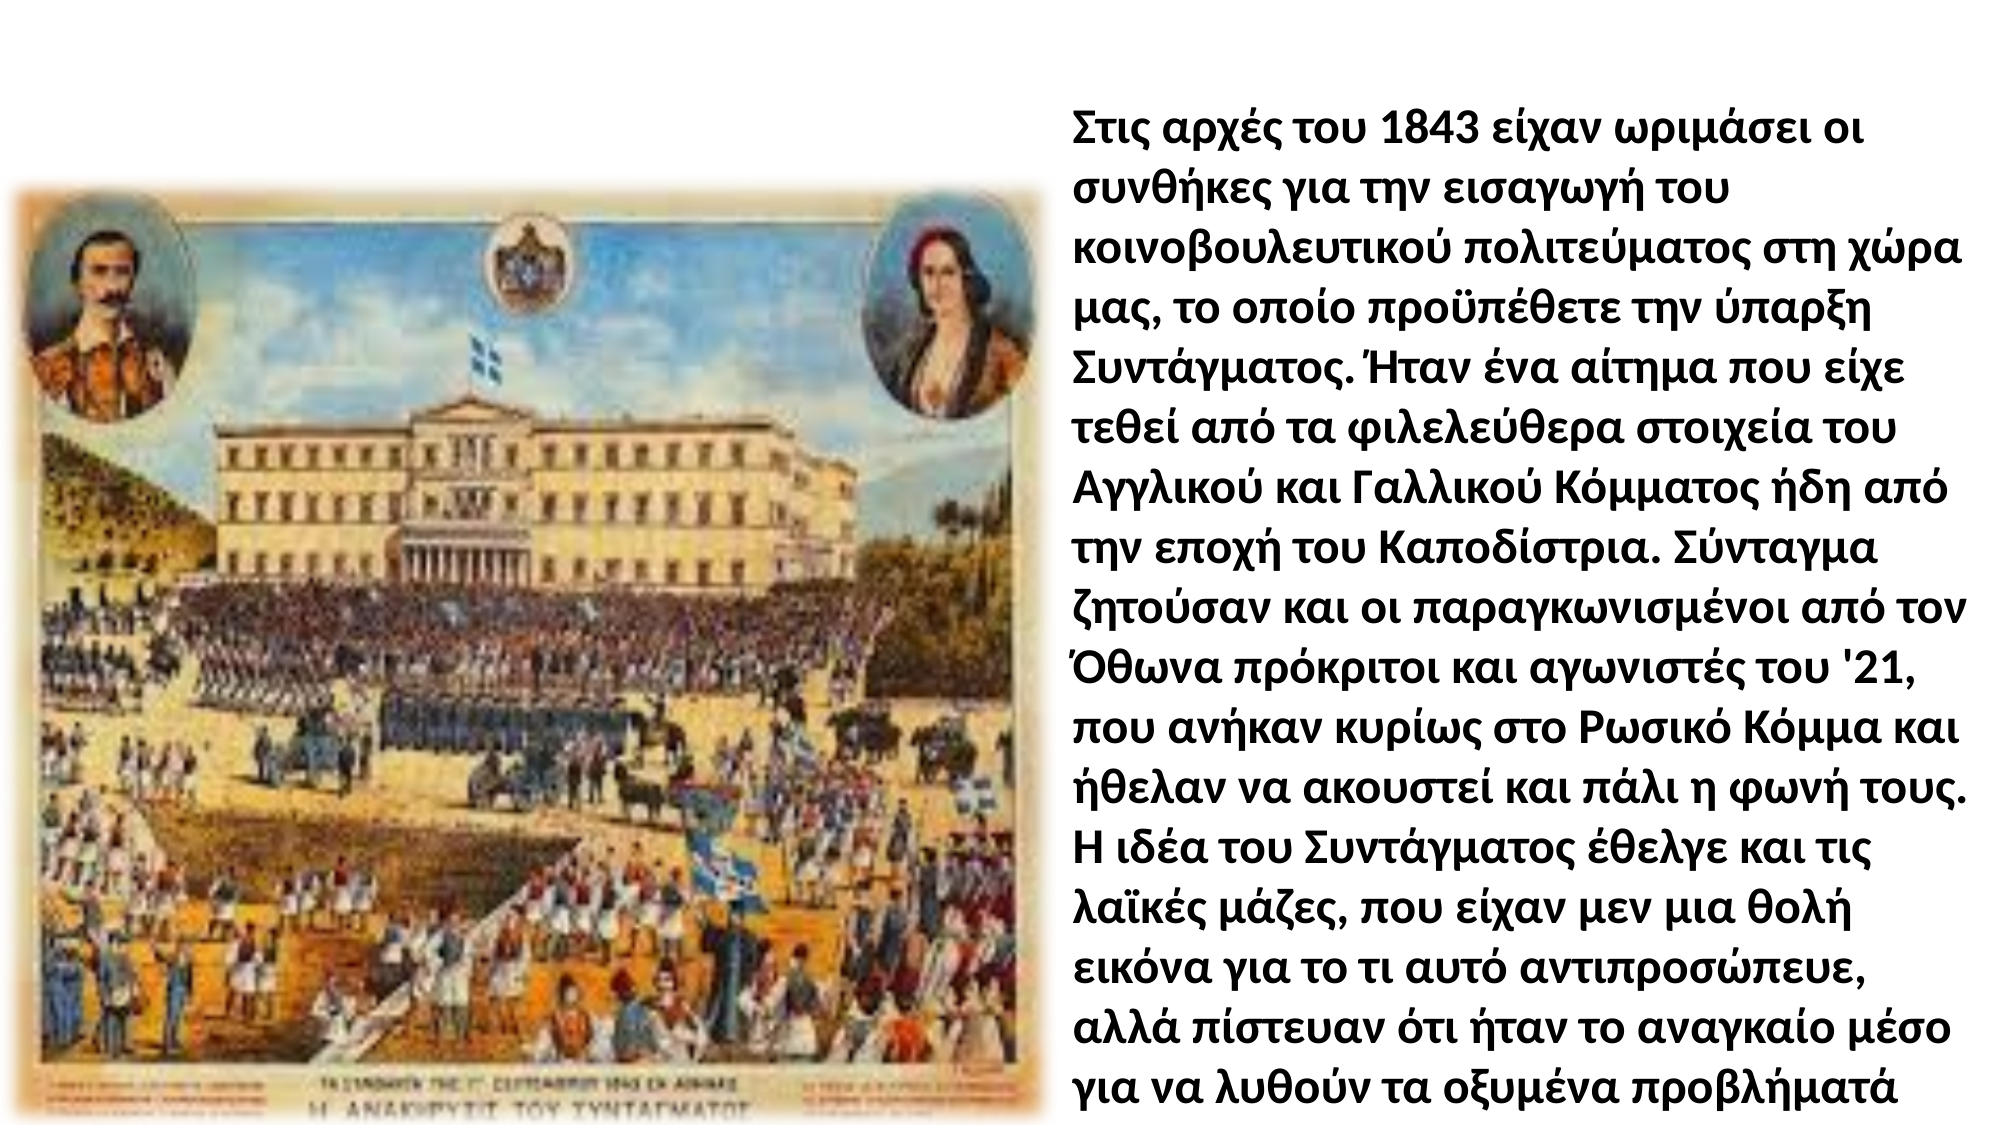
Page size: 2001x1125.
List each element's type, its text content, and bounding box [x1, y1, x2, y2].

text_box Στις αρχές του 1843 είχαν ωριμάσει οι συνθήκες για την εισαγωγή του κοινοβουλευτικού πολιτεύματος στη χώρα μας, το οποίο προϋπέθετε την ύπαρξη Συντάγματος. Ήταν ένα αίτημα που είχε τεθεί από τα φιλελεύθερα στοιχεία του Αγγλικού και Γαλλικού Κόμματος ήδη από την εποχή του Καποδίστρια. Σύνταγμα ζητούσαν και οι παραγκωνισμένοι από τον Όθωνα πρόκριτοι και αγωνιστές του '21, που ανήκαν κυρίως στο Ρωσικό Κόμμα και ήθελαν να ακουστεί και πάλι η φωνή τους. Η ιδέα του Συντάγματος έθελγε και τις λαϊκές μάζες, που είχαν μεν μια θολή εικόνα για το τι αυτό αντιπροσώπευε, αλλά πίστευαν ότι ήταν το αναγκαίο μέσο για να λυθούν τα οξυμένα προβλήματά τους. [1057, 85, 2000, 1125]
picture [0, 174, 1058, 1125]
